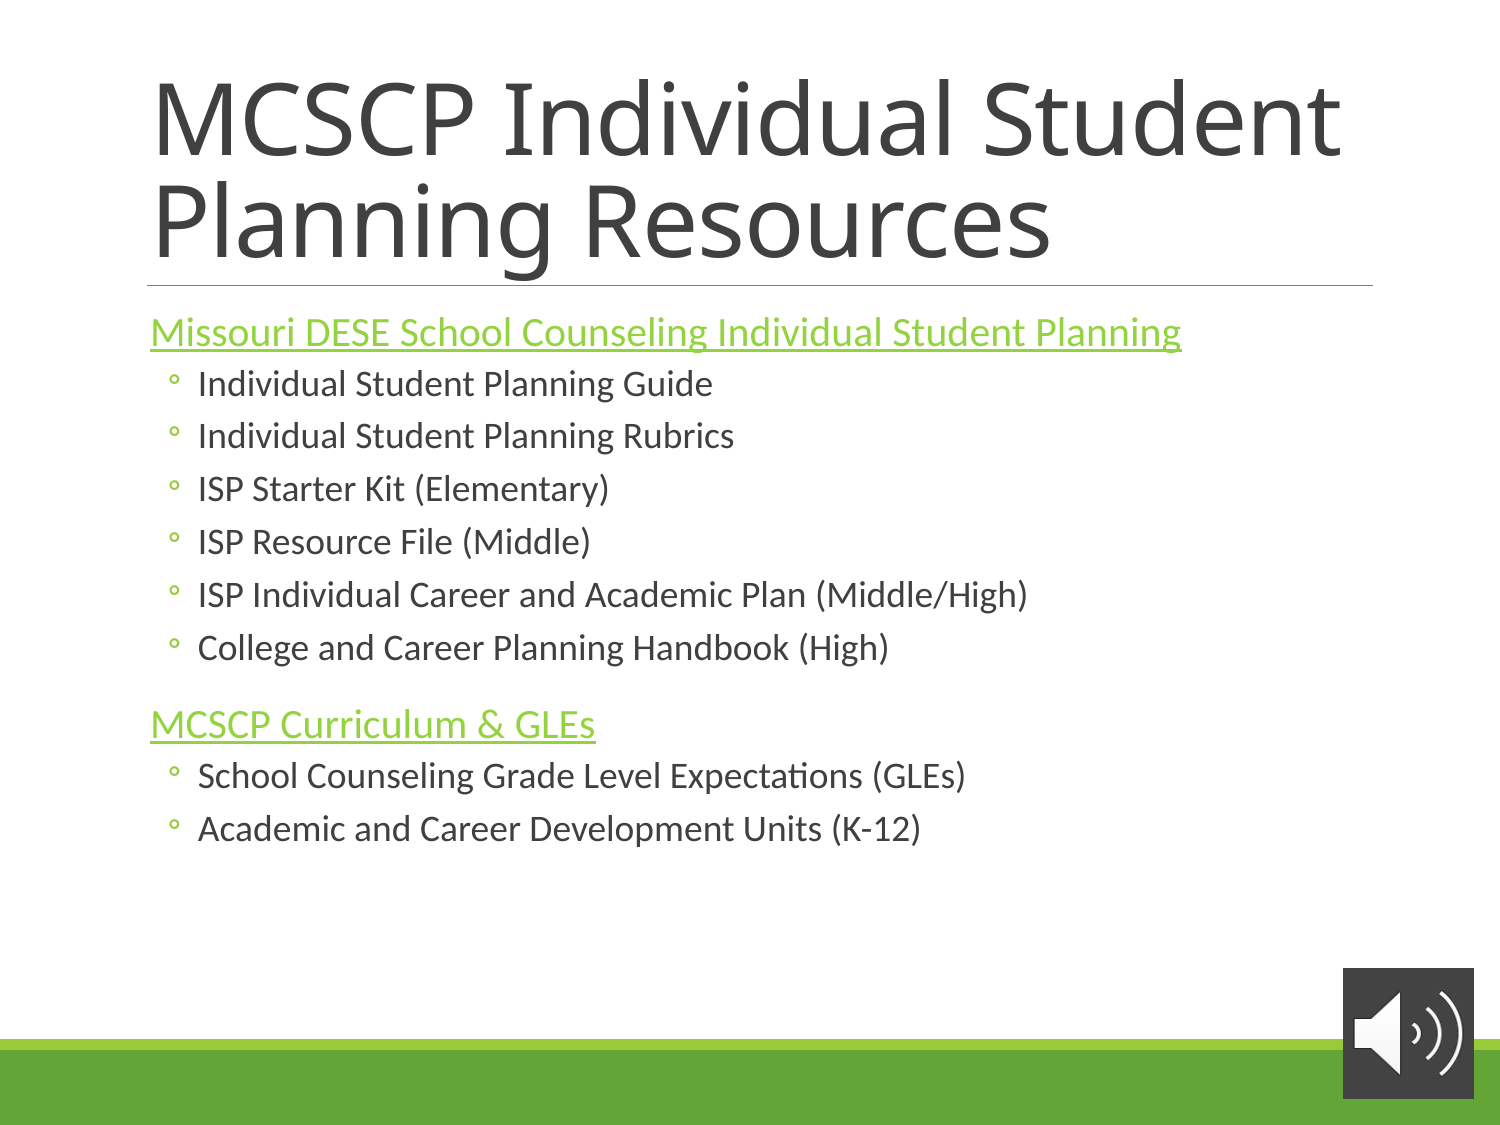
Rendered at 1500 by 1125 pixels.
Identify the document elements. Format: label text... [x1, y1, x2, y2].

picture [1341, 966, 1476, 1101]
list Missouri DESE School Counseling Individual Student Planning Individual Student Planning Guide Individual Student Planning Rubrics ISP Starter Kit (Elementary) ISP Resource File (Middle) ISP Individual Career and Academic Plan (Middle/High) College and Career Planning Handbook (High) MCSCP Curriculum & GLEs School Counseling Grade Level Expectations (GLEs) Academic and Career Development Units (K-12) [135, 302, 1373, 963]
title MCSCP Individual Student Planning Resources [135, 47, 1373, 285]
